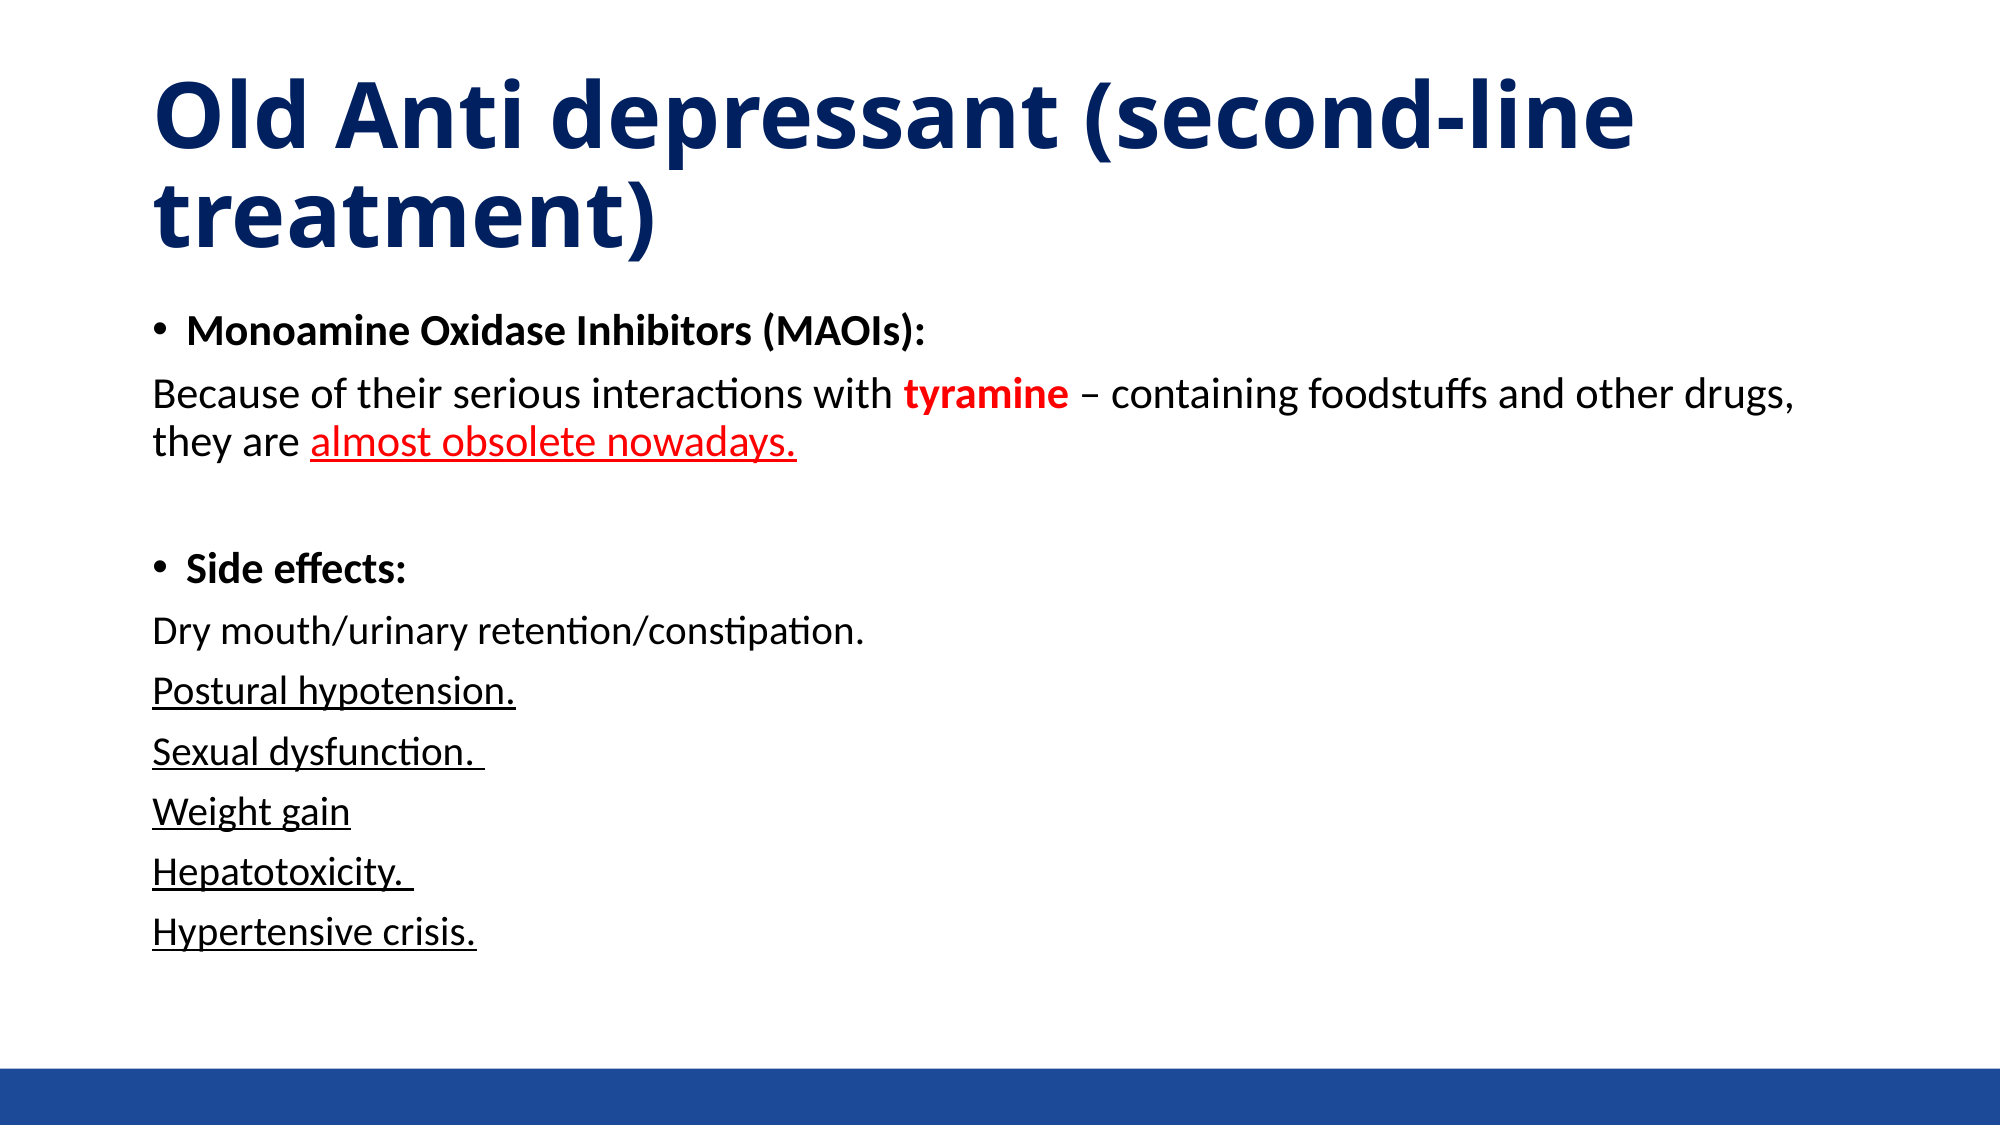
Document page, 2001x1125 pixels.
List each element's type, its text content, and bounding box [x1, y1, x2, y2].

list Monoamine Oxidase Inhibitors (MAOIs): Because of their serious interactions with tyramine – containing foodstuffs and other drugs, they are almost obsolete nowadays. Side effects: Dry mouth/urinary retention/constipation. Postural hypotension. Sexual dysfunction. Weight gain Hepatotoxicity. Hypertensive crisis. [137, 299, 1863, 1014]
text_box [0, 1067, 2000, 1125]
title Old Anti depressant (second-line treatment) [137, 59, 1863, 278]
